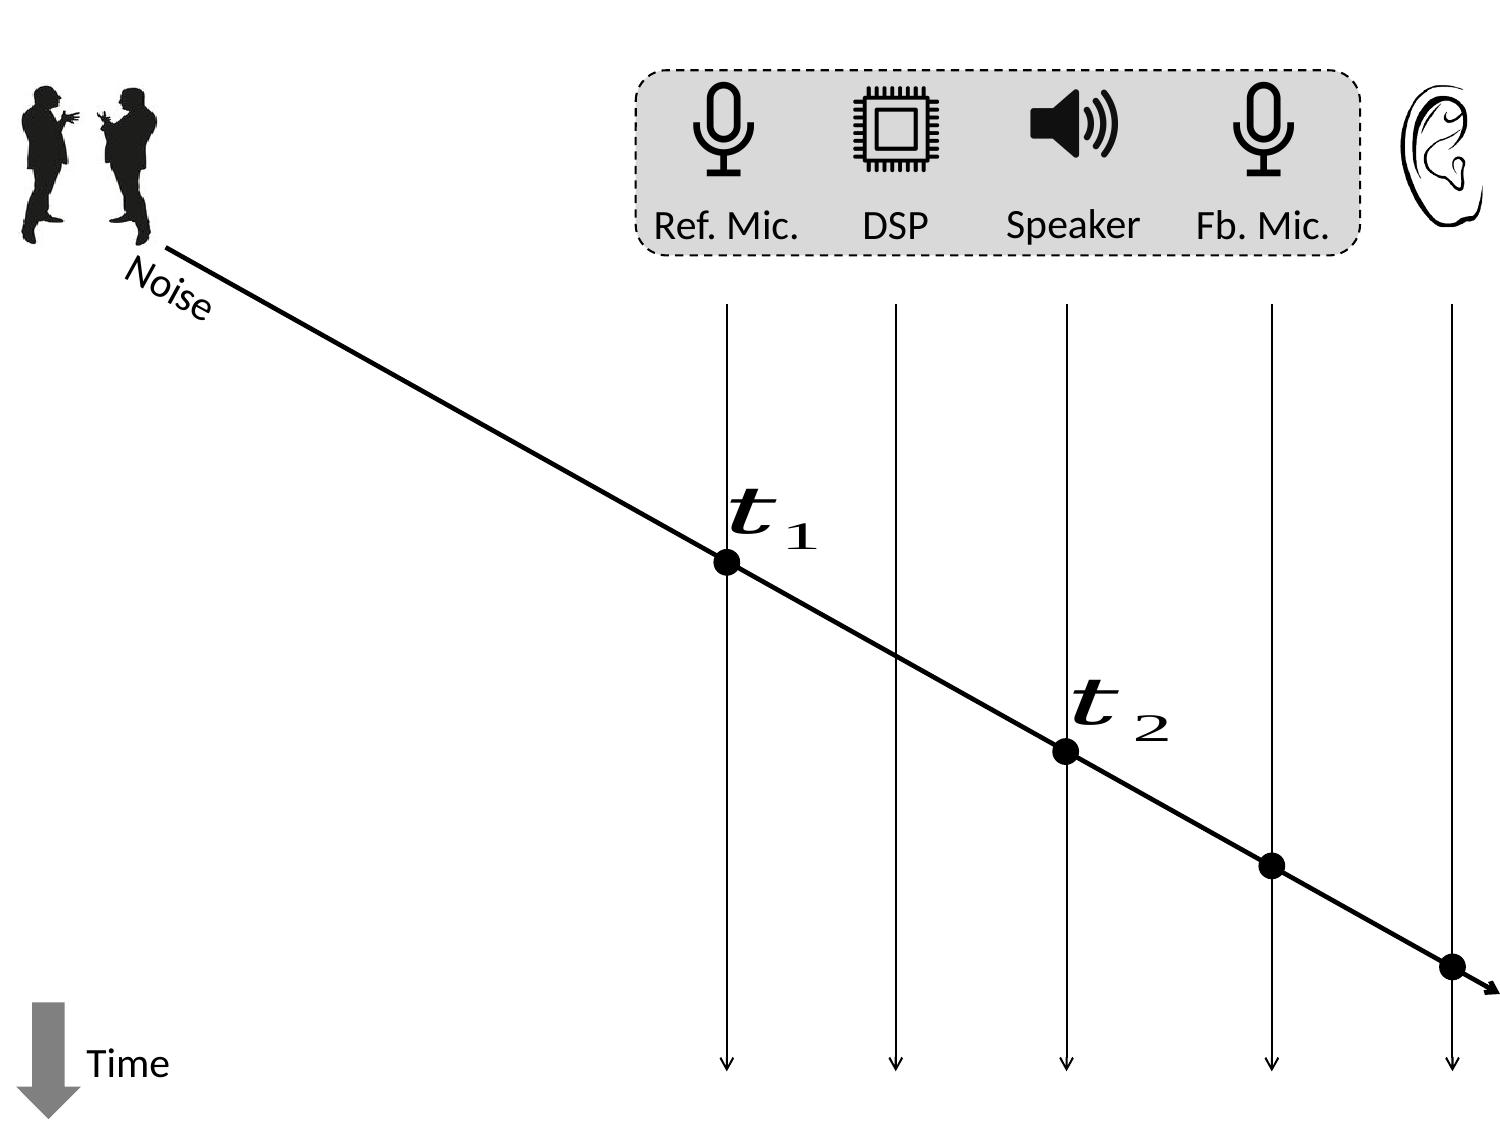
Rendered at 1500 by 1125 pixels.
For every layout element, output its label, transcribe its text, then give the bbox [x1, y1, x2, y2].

picture [849, 82, 943, 176]
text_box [165, 247, 1500, 994]
text_box [634, 69, 1362, 190]
picture [1383, 81, 1500, 228]
text_box DSP [772, 190, 950, 247]
text_box Fb. Mic. [1197, 190, 1387, 247]
text_box Time [66, 1027, 209, 1093]
text_box [13, 1001, 84, 1121]
text_box Ref. Mic. [603, 190, 772, 247]
picture [673, 75, 781, 183]
text_box Speaker [950, 189, 1197, 247]
picture [16, 82, 179, 248]
text_box Noise [102, 248, 165, 320]
picture [1213, 75, 1321, 183]
picture [1026, 75, 1121, 170]
